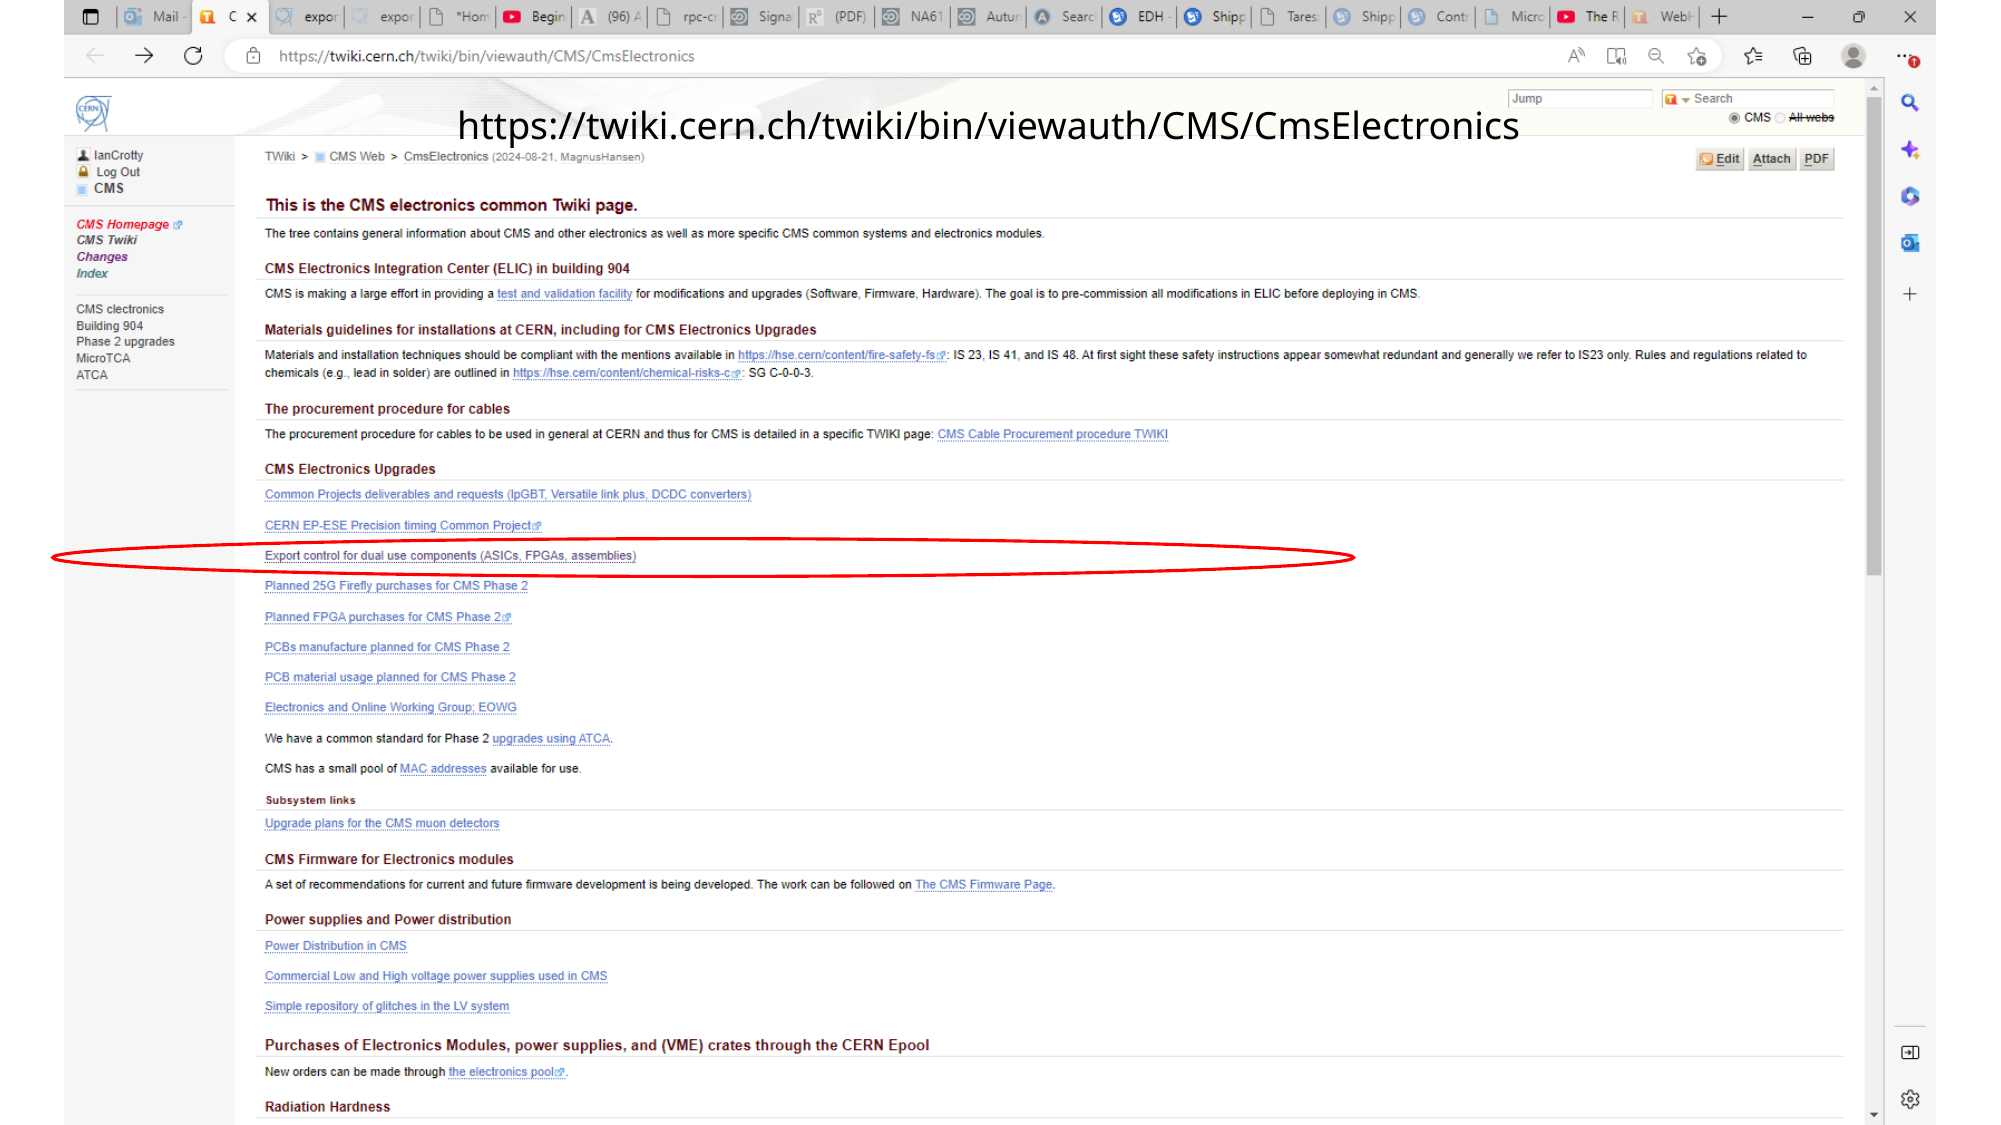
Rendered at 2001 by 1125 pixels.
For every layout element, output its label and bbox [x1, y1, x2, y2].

text_box [50, 552, 63, 563]
picture [63, 0, 1937, 1125]
